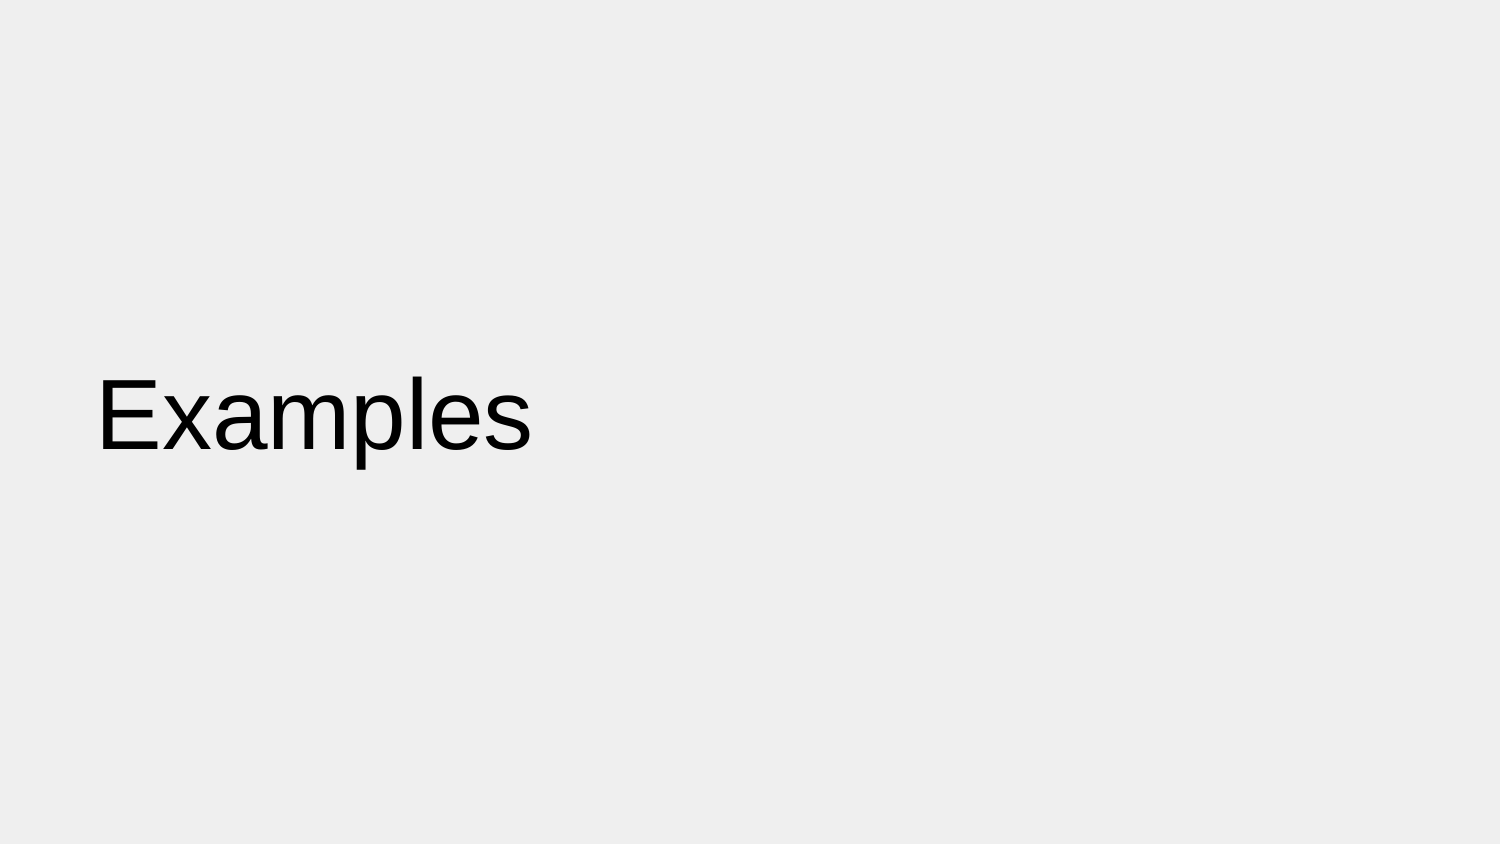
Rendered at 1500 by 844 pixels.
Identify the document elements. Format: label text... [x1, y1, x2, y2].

title Examples [80, 73, 1391, 745]
